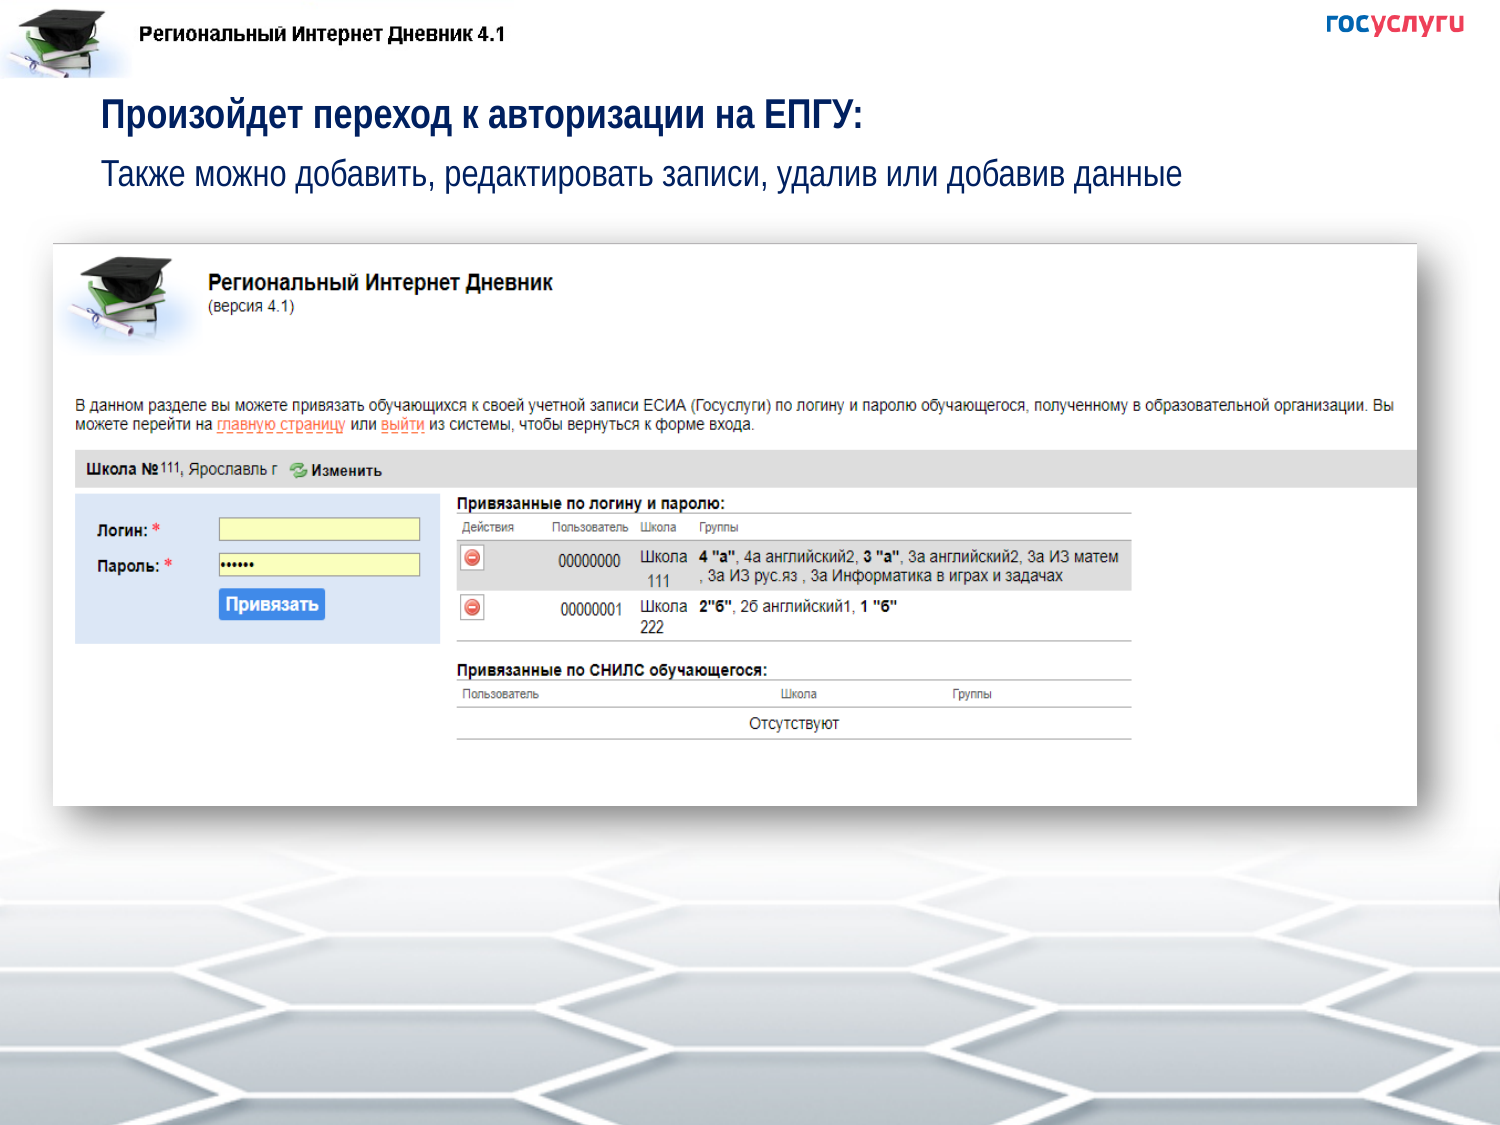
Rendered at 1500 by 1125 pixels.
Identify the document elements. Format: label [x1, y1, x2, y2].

text_box [0, 0, 1471, 80]
picture [0, 0, 1500, 1125]
